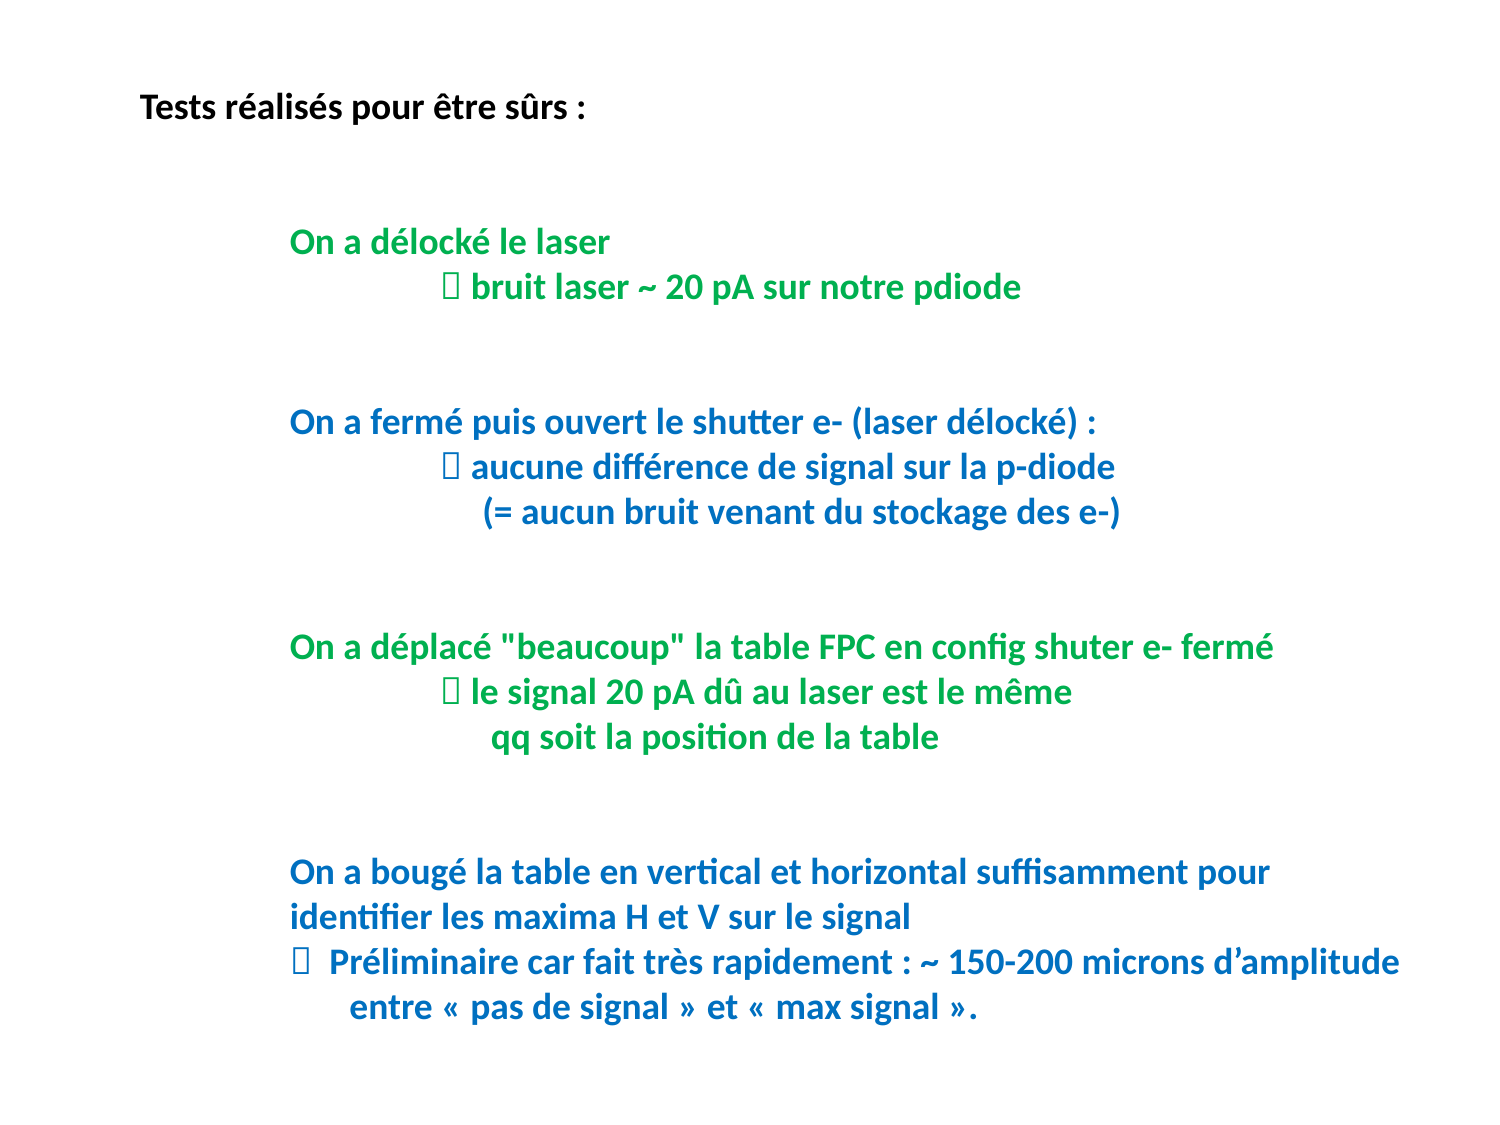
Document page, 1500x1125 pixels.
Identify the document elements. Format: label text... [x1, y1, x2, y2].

text_box Tests réalisés pour être sûrs : On a délocké le laser  bruit laser ~ 20 pA sur notre pdiode On a fermé puis ouvert le shutter e- (laser délocké) :  aucune différence de signal sur la p-diode (= aucun bruit venant du stockage des e-) On a déplacé "beaucoup" la table FPC en config shuter e- fermé  le signal 20 pA dû au laser est le même qq soit la position de la table On a bougé la table en vertical et horizontal suffisamment pour identifier les maxima H et V sur le signal  Préliminaire car fait très rapidement : ~ 150-200 microns d’amplitude entre « pas de signal » et « max signal ». [125, 74, 1425, 1035]
